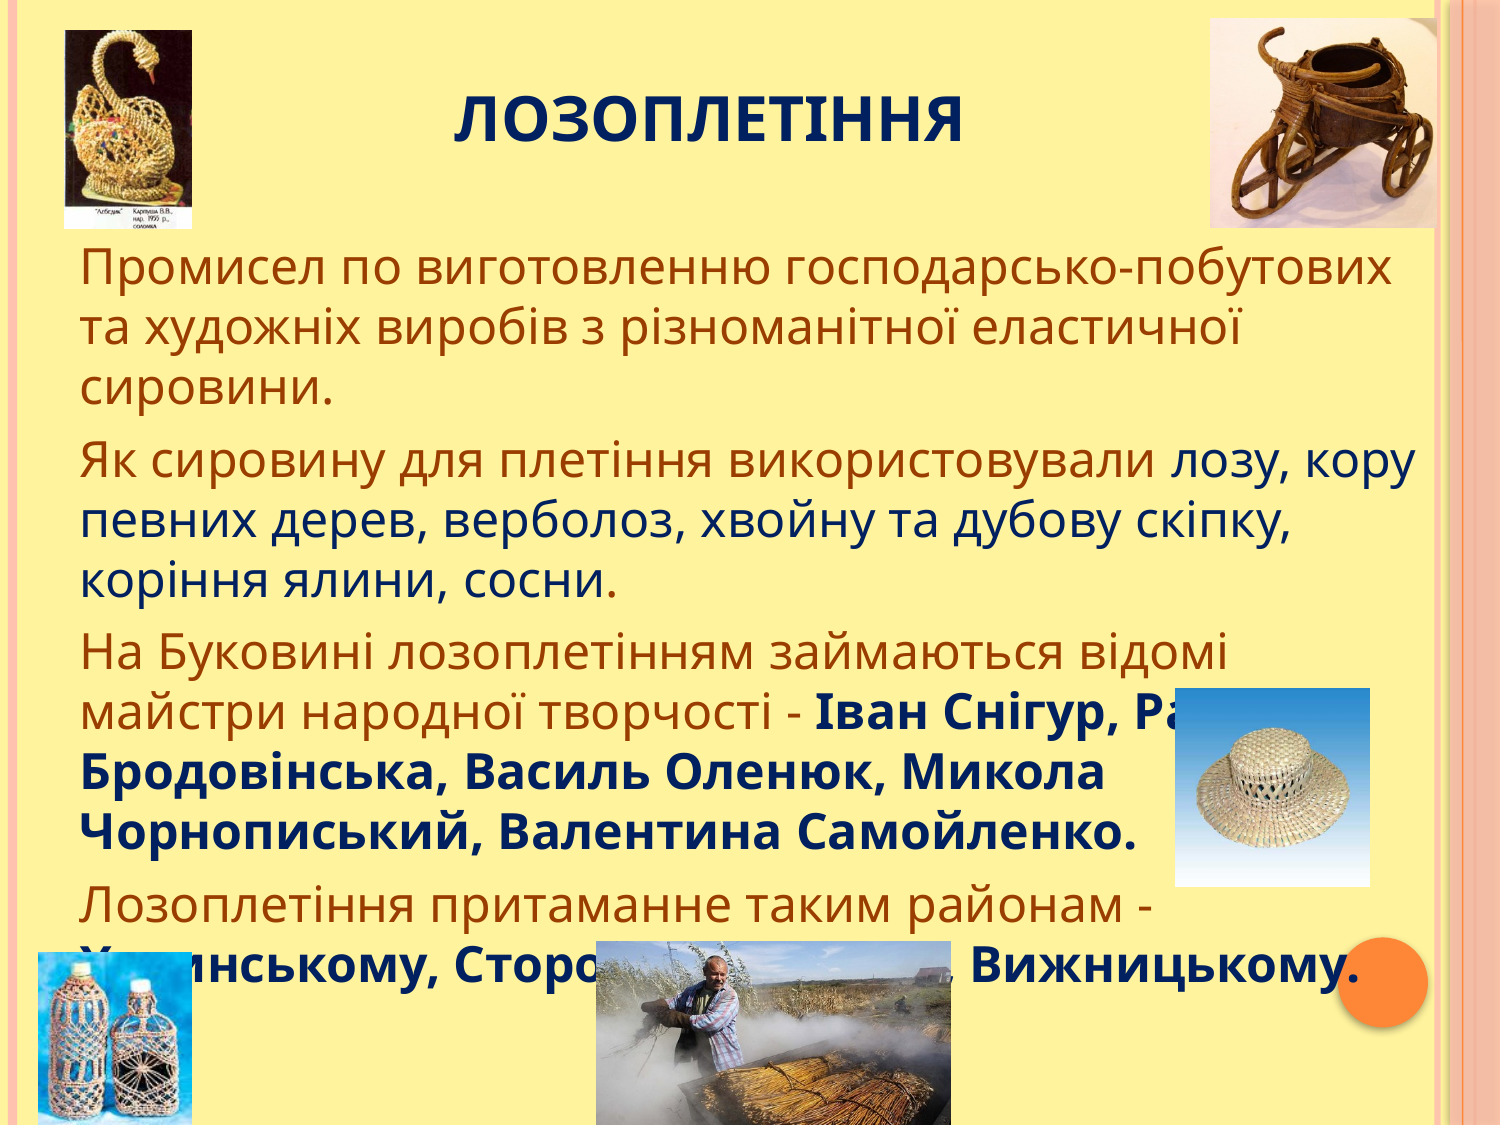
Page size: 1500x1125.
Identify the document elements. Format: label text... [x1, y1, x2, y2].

picture [1174, 688, 1371, 887]
picture [64, 30, 192, 229]
list Промисел по виготовленню господарсько-побутових та художніх виробів з різноманітної еластичної сировини. Як сировину для плетіння використовували лозу, кору певних дерев, верболоз, хвойну та дубову скіпку, коріння ялини, сосни. На Буковині лозоплетінням займаються відомі майстри народної творчості - Іван Снігур, Раїса Бродовінська, Василь Оленюк, Микола Чорнописький, Валентина Самойленко. Лозоплетіння притаманне таким районам - Хотинському, Сторожинецькому, Вижницькому. [64, 227, 1436, 1027]
picture [595, 940, 952, 1125]
title Лозоплетіння [197, 45, 1204, 161]
picture [38, 951, 192, 1125]
picture [1210, 18, 1438, 228]
